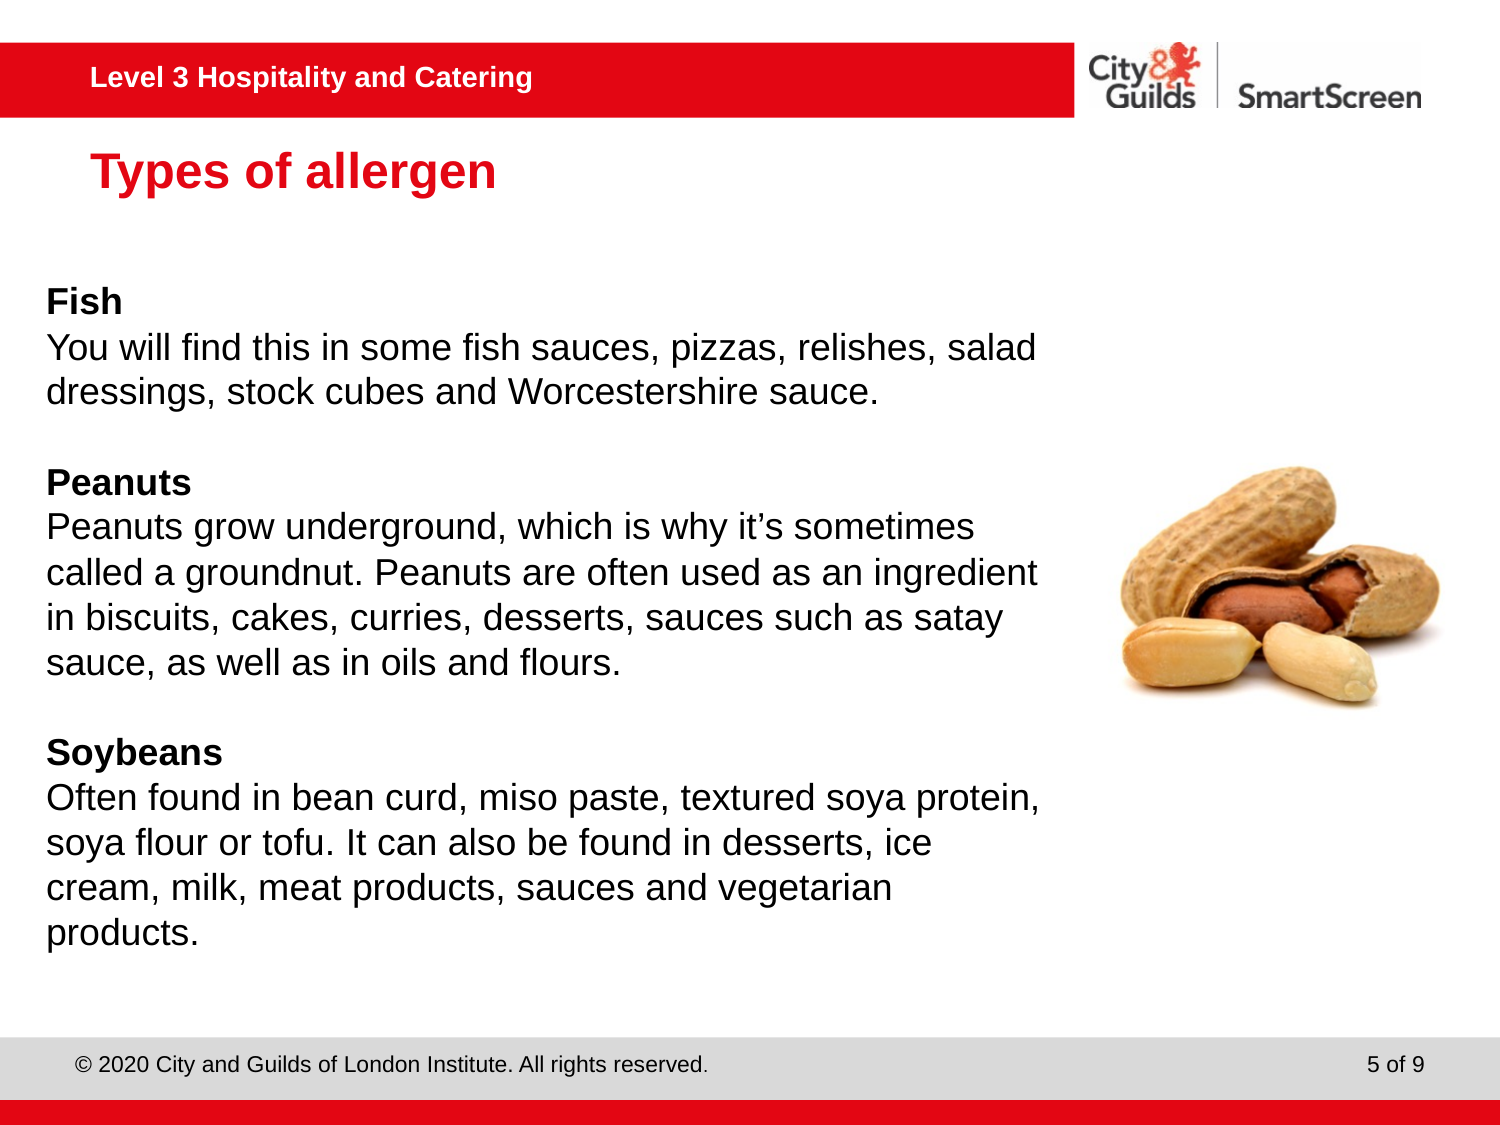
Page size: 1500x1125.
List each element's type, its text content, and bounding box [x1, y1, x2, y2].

picture [1060, 431, 1500, 758]
list Fish You will find this in some fish sauces, pizzas, relishes, salad dressings, stock cubes and Worcestershire sauce. Peanuts Peanuts grow underground, which is why it’s sometimes called a groundnut. Peanuts are often used as an ingredient in biscuits, cakes, curries, desserts, sauces such as satay sauce, as well as in oils and flours. Soybeans Often found in bean curd, miso paste, textured soya protein, soya flour or tofu. It can also be found in desserts, ice cream, milk, meat products, sauces and vegetarian products. [30, 224, 1063, 994]
picture [1089, 42, 1421, 108]
title Types of allergen [74, 137, 1424, 201]
